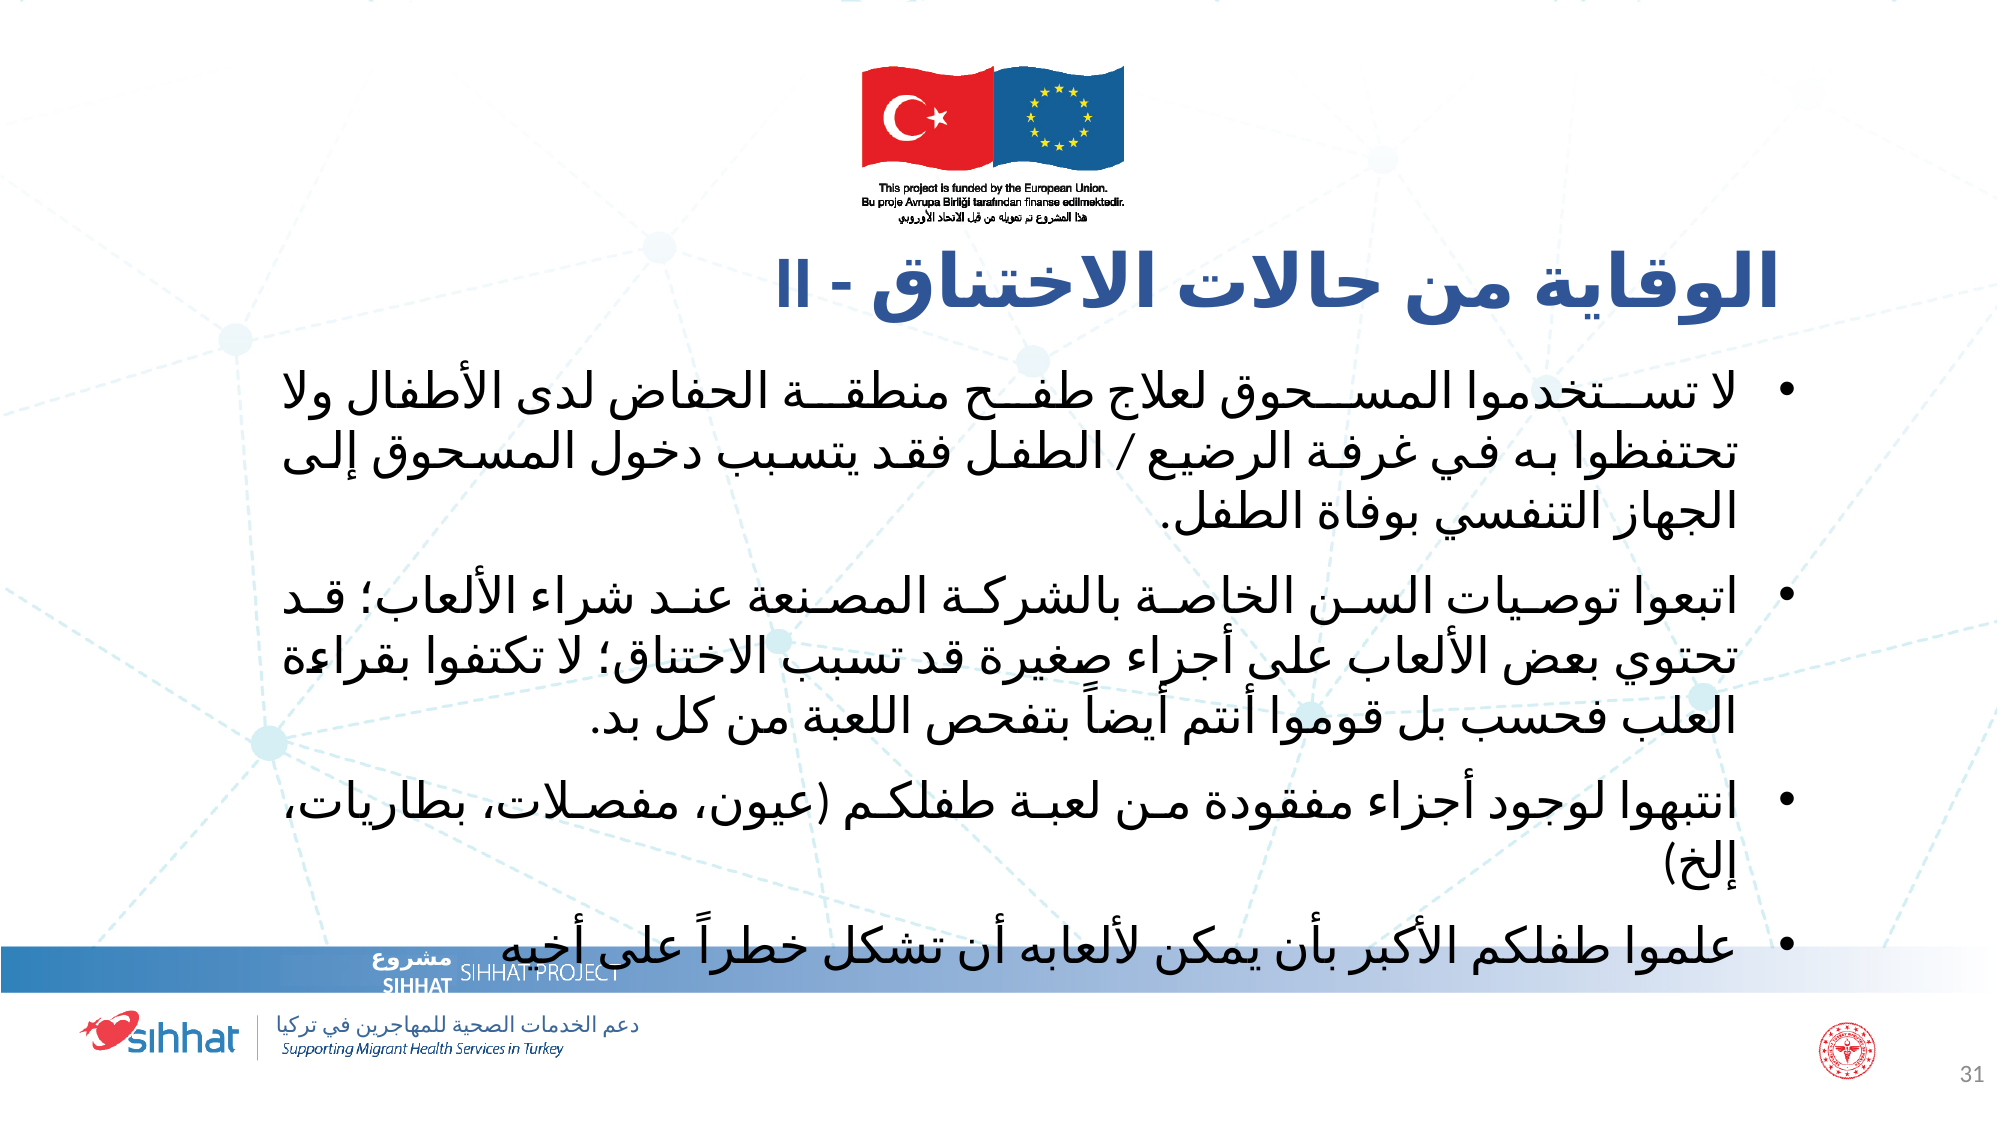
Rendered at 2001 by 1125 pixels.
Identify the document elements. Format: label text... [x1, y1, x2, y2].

text_box لا تستخدموا المسحوق لعلاج طفح منطقة الحفاض لدى الأطفال ولا تحتفظوا به في غرفة الرضيع / الطفل فقد يتسبب دخول المسحوق إلى الجهاز التنفسي بوفاة الطفل. اتبعوا توصيات السن الخاصة بالشركة المصنعة عند شراء الألعاب؛ قد تحتوي بعض الألعاب على أجزاء صغيرة قد تسبب الاختناق؛ لا تكتفوا بقراءة العلب فحسب بل قوموا أنتم أيضاً بتفحص اللعبة من كل بد. انتبهوا لوجود أجزاء مفقودة من لعبة طفلكم (عيون، مفصلات، بطاريات، إلخ) علموا طفلكم الأكبر بأن يمكن لألعابه أن تشكل خطراً على أخيه [280, 335, 1798, 974]
text_box الوقاية من حالات الاختناق - II [193, 235, 1798, 331]
slide_number 31 [1550, 1042, 2000, 1103]
text_box دعم الخدمات الصحية للمهاجرين في تركيا [258, 1011, 706, 1037]
picture [0, 0, 2000, 1125]
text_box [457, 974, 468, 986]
